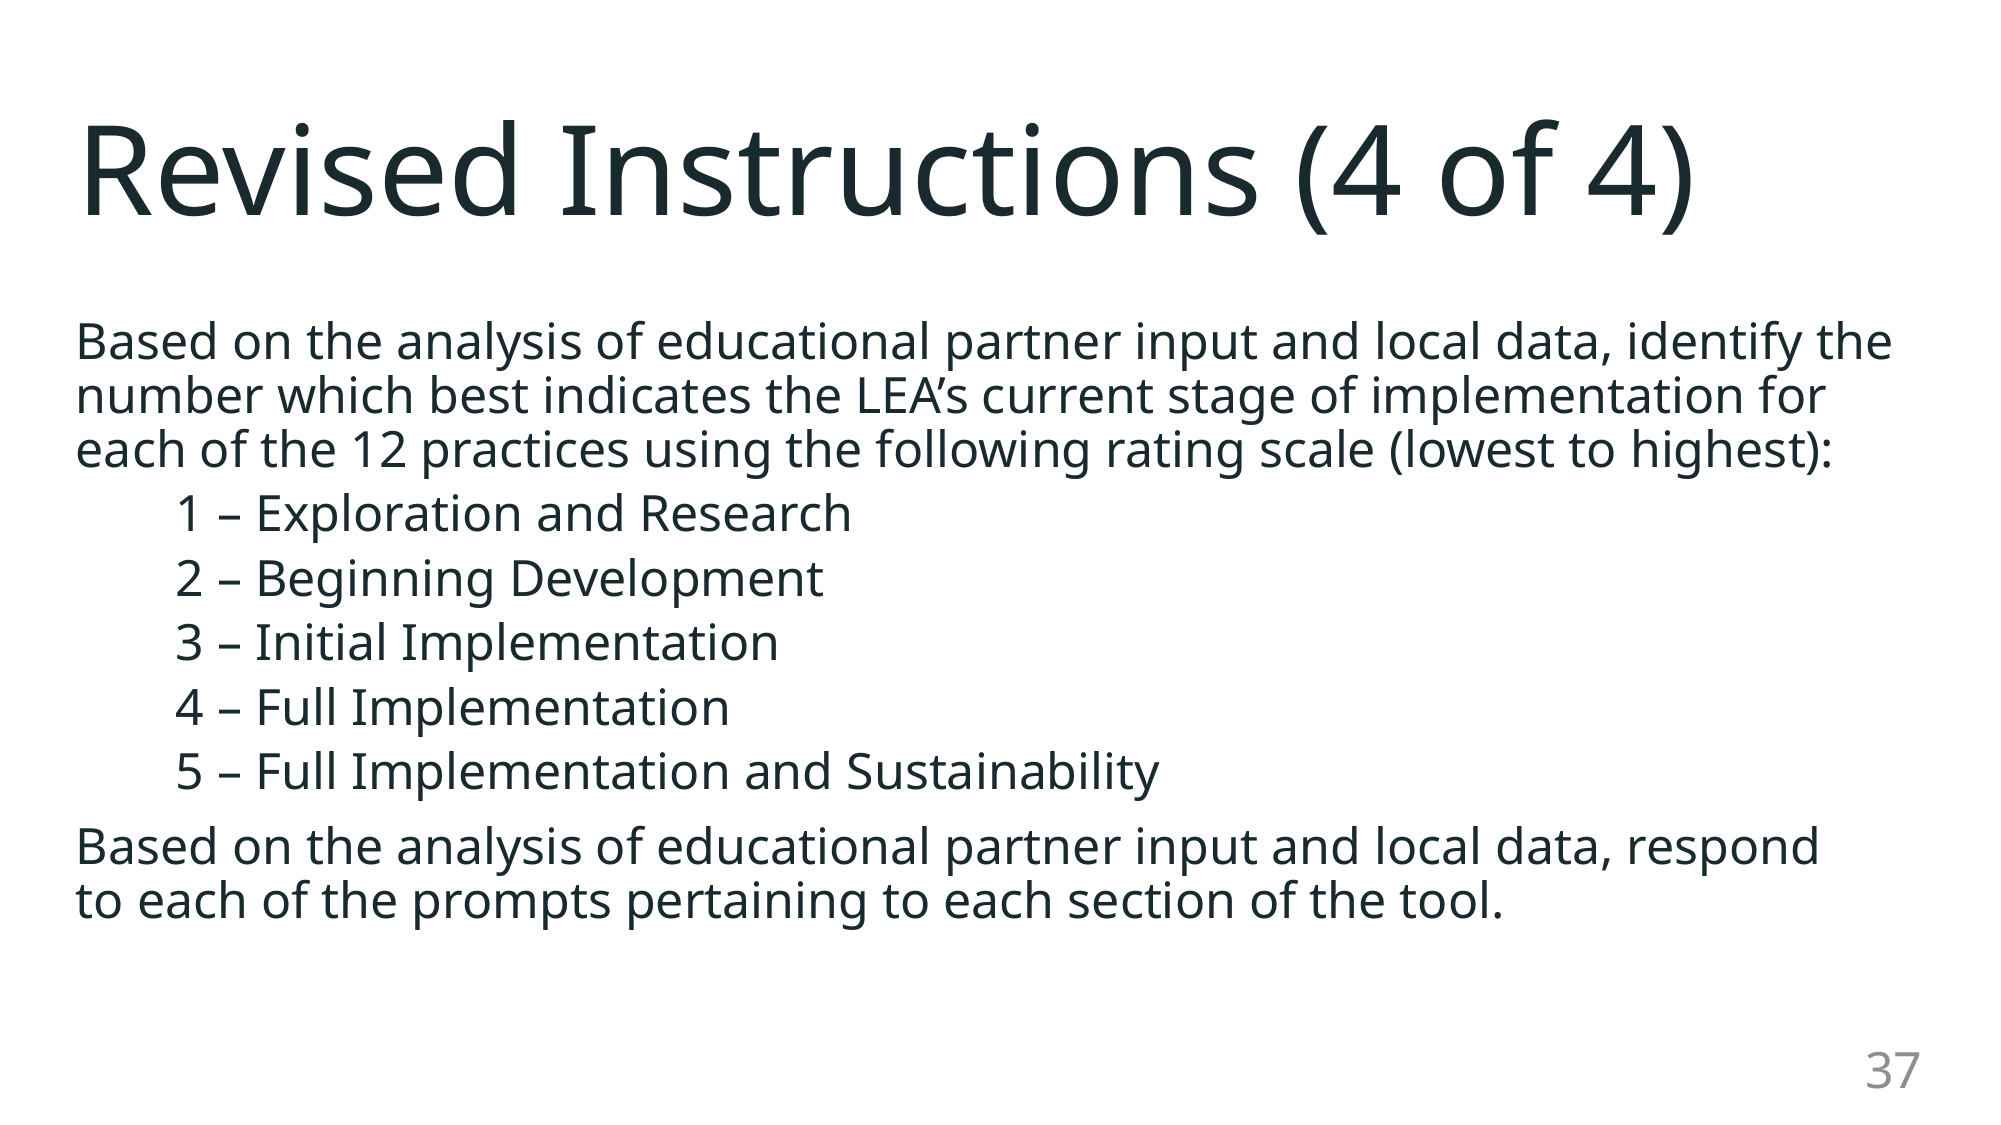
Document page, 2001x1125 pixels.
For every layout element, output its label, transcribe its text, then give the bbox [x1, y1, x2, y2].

list Based on the analysis of educational partner input and local data, identify the number which best indicates the LEA’s current stage of implementation for each of the 12 practices using the following rating scale (lowest to highest): 1 – Exploration and Research 2 – Beginning Development 3 – Initial Implementation 4 – Full Implementation 5 – Full Implementation and Sustainability Based on the analysis of educational partner input and local data, respond to each of the prompts pertaining to each section of the tool. [60, 308, 1929, 1023]
title Revised Instructions (4 of 4) [61, 100, 1809, 308]
slide_number 37 [1757, 1042, 1938, 1103]
